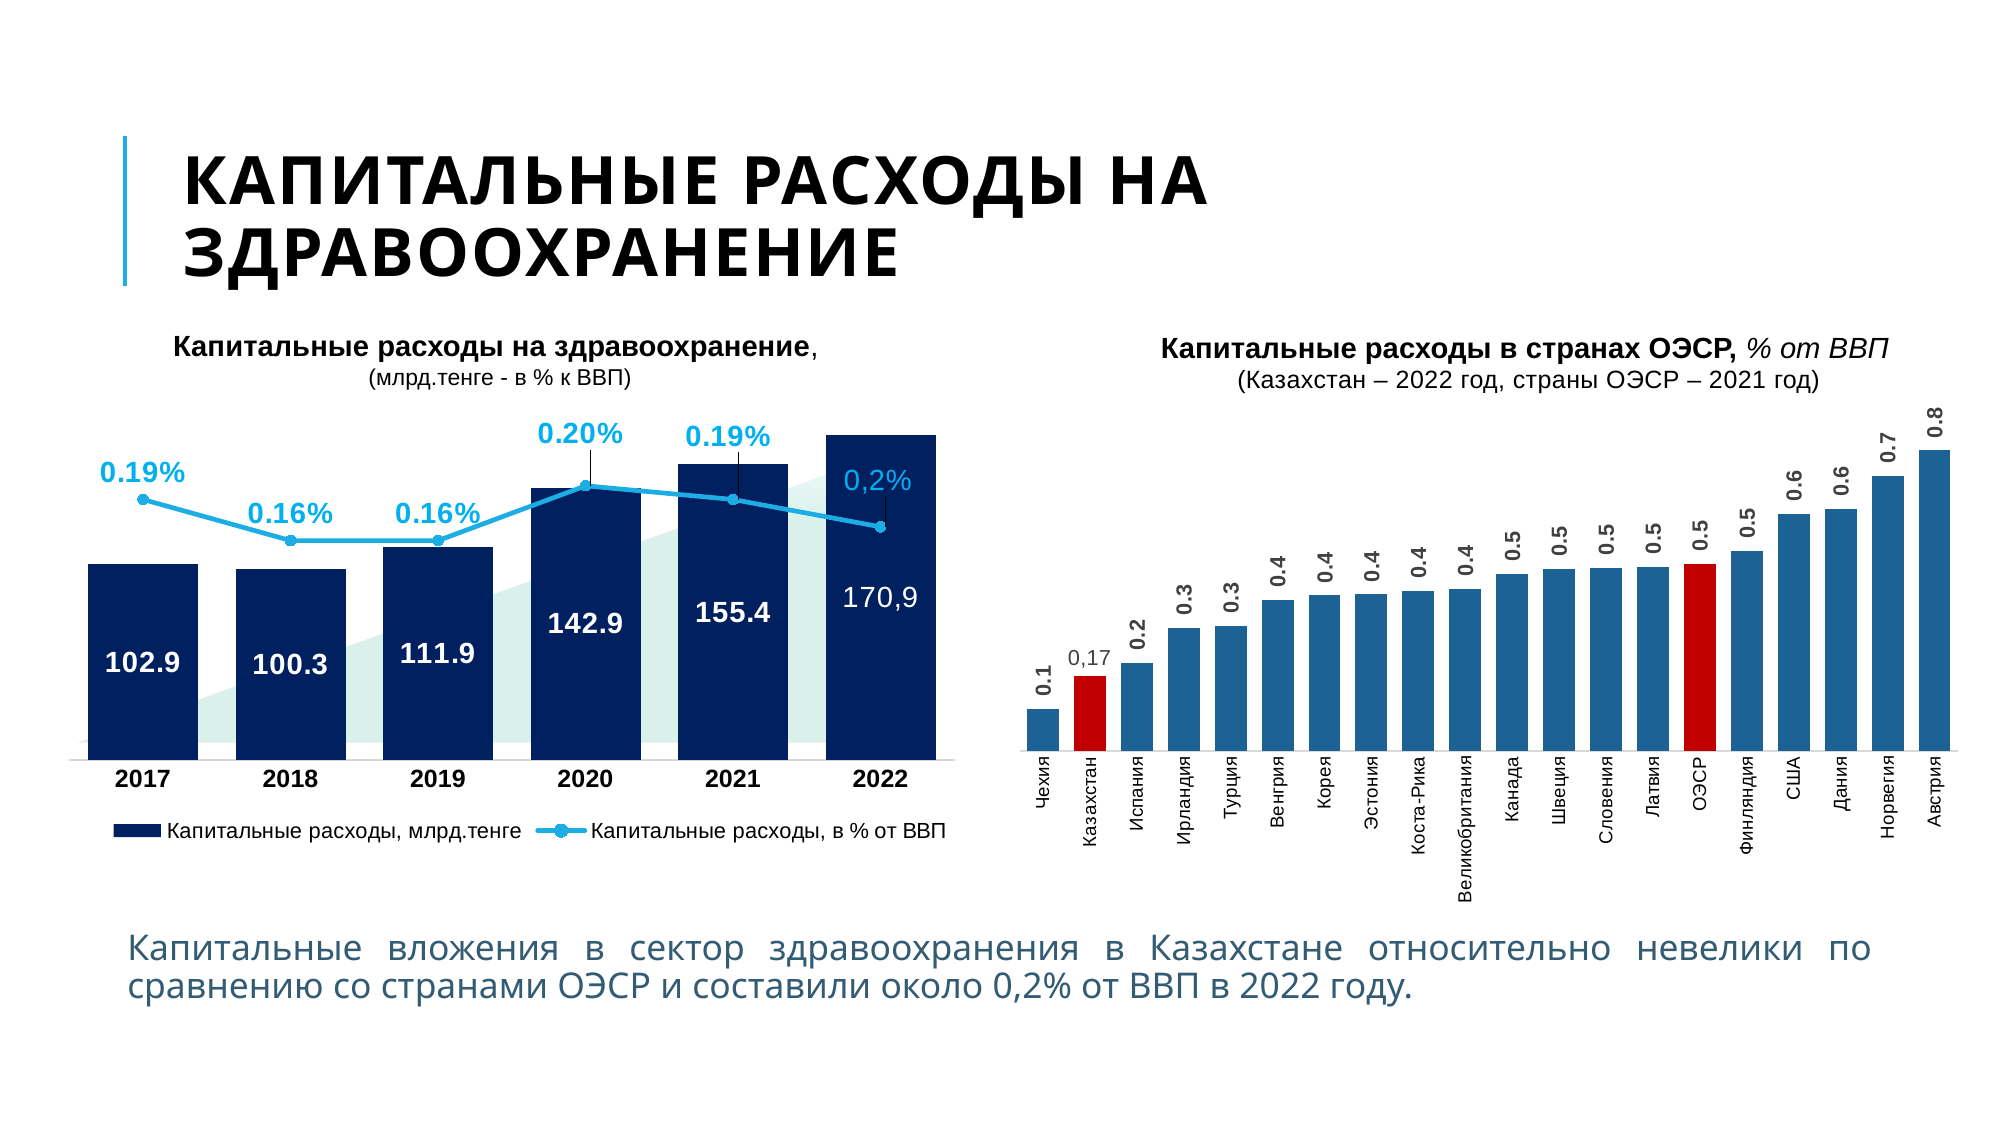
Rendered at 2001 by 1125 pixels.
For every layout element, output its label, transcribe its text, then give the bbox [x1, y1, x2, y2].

text_box Капитальные вложения в сектор здравоохранения в Казахстане относительно невелики по сравнению со странами ОЭСР и составили около 0,2% от ВВП в 2022 году. [112, 922, 1888, 1014]
title Капитальные расходы на здравоохранение [168, 96, 1763, 342]
text_box Капитальные расходы в странах ОЭСР, % от ВВП (Казахстан – 2022 год, страны ОЭСР – 2021 год) [1029, 321, 2000, 402]
chart [0, 394, 1978, 914]
text_box Капитальные расходы на здравоохранение, (млрд.тенге - в % к ВВП) [0, 320, 1000, 390]
